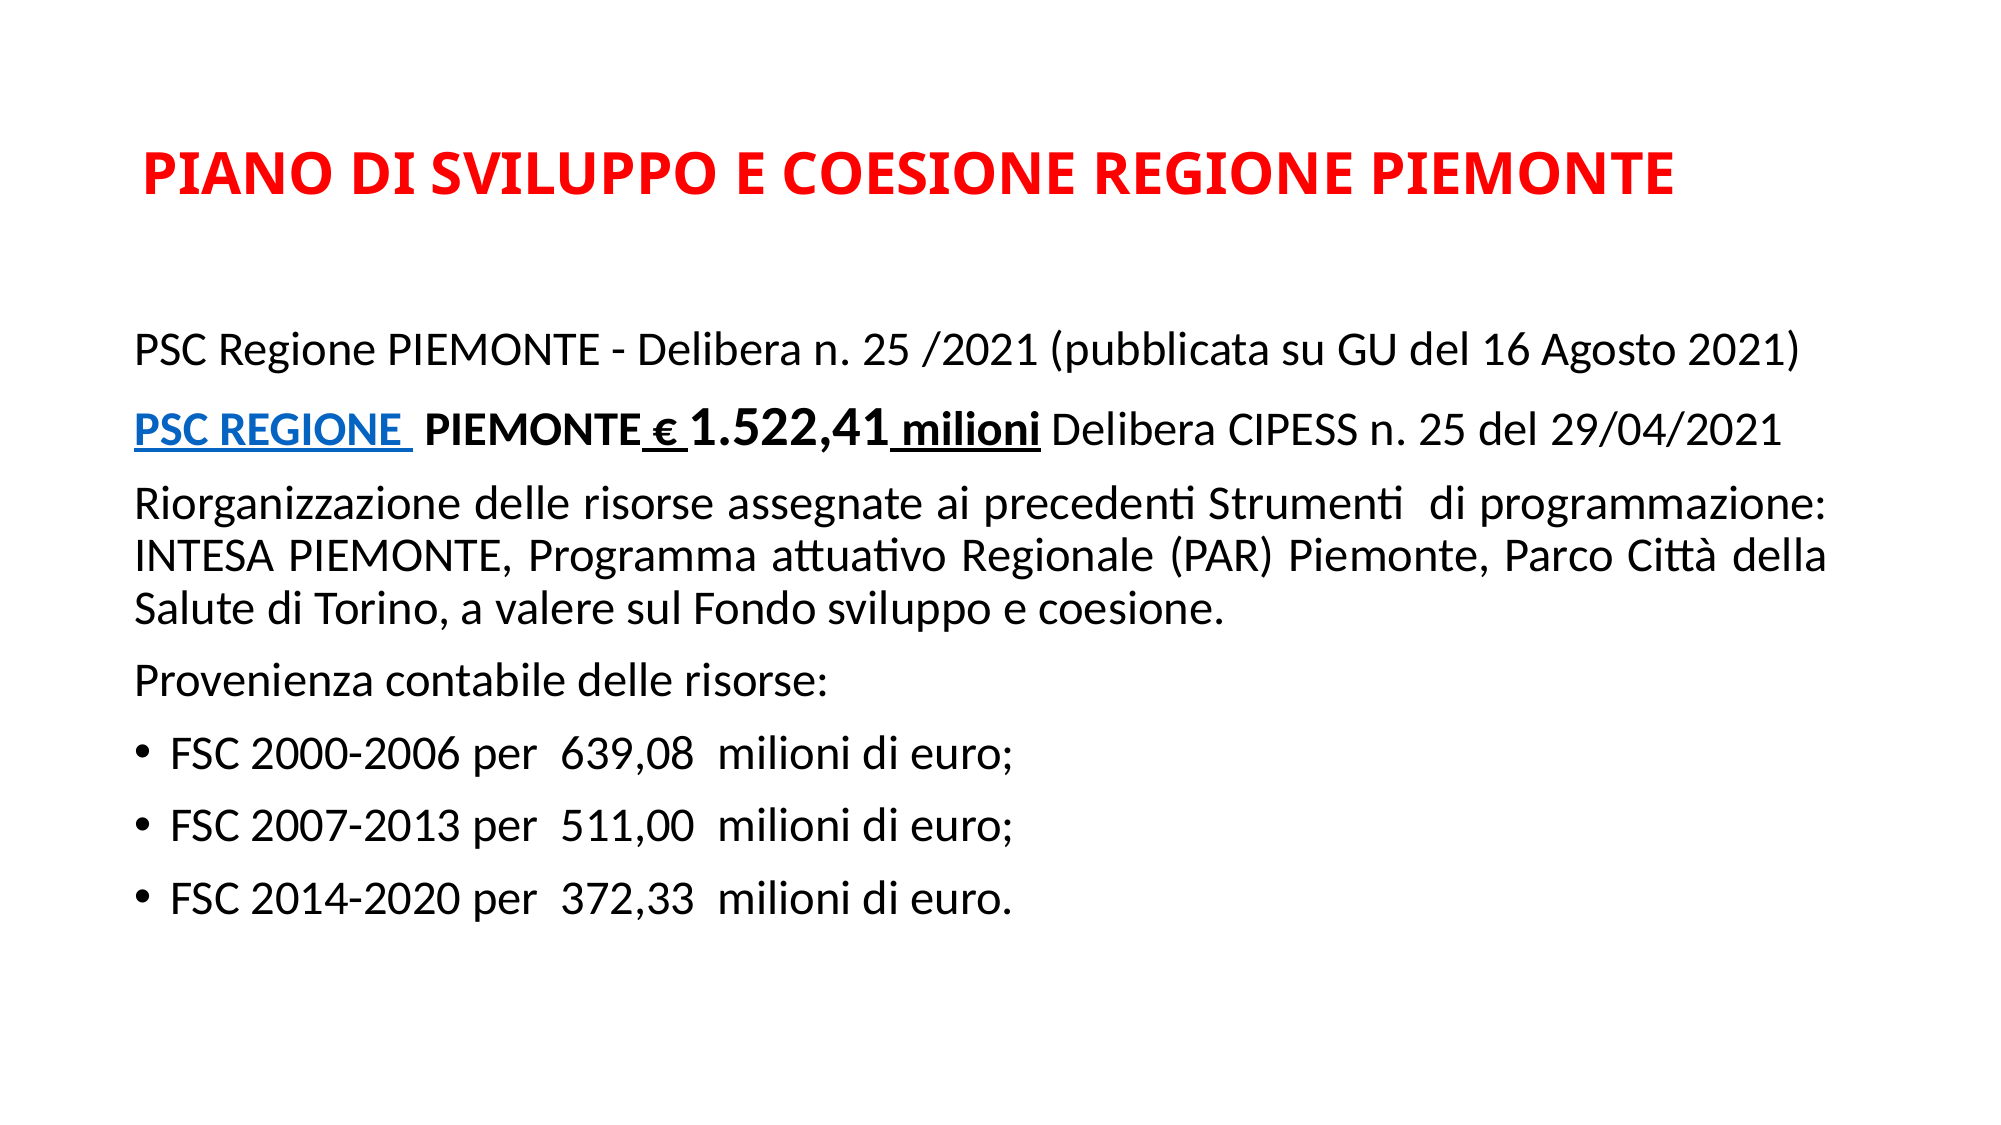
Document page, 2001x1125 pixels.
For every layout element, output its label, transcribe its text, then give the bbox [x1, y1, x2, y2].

list PSC Regione PIEMONTE - Delibera n. 25 /2021 (pubblicata su GU del 16 Agosto 2021) PSC REGIONE PIEMONTE € 1.522,41 milioni Delibera CIPESS n. 25 del 29/04/2021 Riorganizzazione delle risorse assegnate ai precedenti Strumenti di programmazione: INTESA PIEMONTE, Programma attuativo Regionale (PAR) Piemonte, Parco Città della Salute di Torino, a valere sul Fondo sviluppo e coesione. Provenienza contabile delle risorse: FSC 2000-2006 per 639,08 milioni di euro; FSC 2007-2013 per 511,00 milioni di euro; FSC 2014-2020 per 372,33 milioni di euro. [119, 316, 1845, 1031]
title PIANO DI SVILUPPO E COESIONE REGIONE PIEMONTE [103, 59, 1863, 278]
